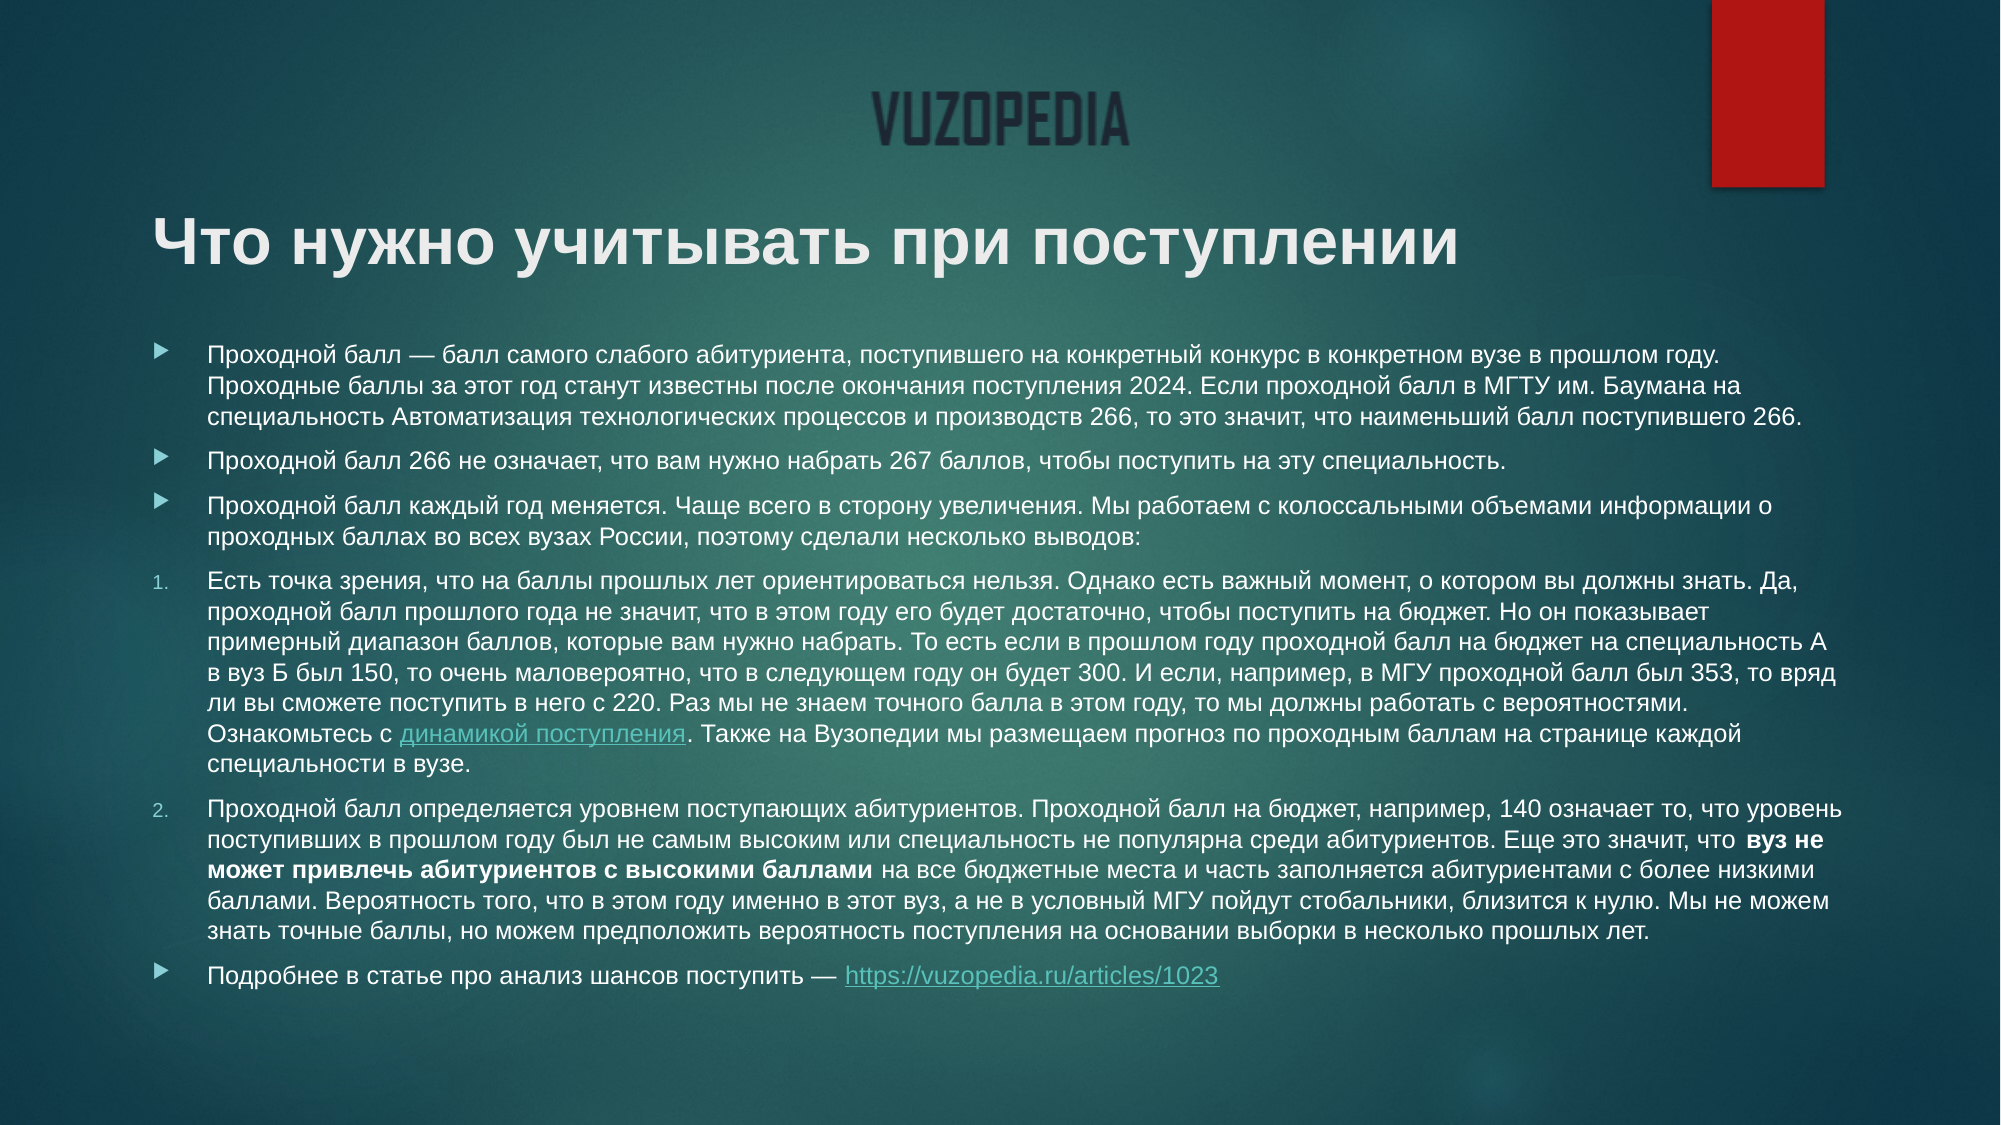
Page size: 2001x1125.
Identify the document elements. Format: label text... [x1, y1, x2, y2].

picture [0, 0, 2001, 1125]
list Проходной балл — балл самого слабого абитуриента, поступившего на конкретный конкурс в конкретном вузе в прошлом году. Проходные баллы за этот год станут известны после окончания поступления 2024. Если проходной балл в МГТУ им. Баумана на специальность Автоматизация технологических процессов и производств 266, то это значит, что наименьший балл поступившего 266. Проходной балл 266 не означает, что вам нужно набрать 267 баллов, чтобы поступить на эту специальность. Проходной балл каждый год меняется. Чаще всего в сторону увеличения. Мы работаем с колоссальными объемами информации о проходных баллах во всех вузах России, поэтому сделали несколько выводов: Есть точка зрения, что на баллы прошлых лет ориентироваться нельзя. Однако есть важный момент, о котором вы должны знать. Да, проходной балл прошлого года не значит, что в этом году его будет достаточно, чтобы поступить на бюджет. Но он показывает примерный диапазон баллов, которые вам нужно набрать. То есть если в прошлом году проходной балл на бюджет на специальность А в вуз Б был 150, то очень маловероятно, что в следующем году он будет 300. И если, например, в МГУ проходной балл был 353, то вряд ли вы сможете поступить в него с 220. Раз мы не знаем точного балла в этом году, то мы должны работать с вероятностями. Ознакомьтесь с динамикой поступления. Также на Вузопедии мы размещаем прогноз по проходным баллам на странице каждой специальности в вузе. Проходной балл определяется уровнем поступающих абитуриентов. Проходной балл на бюджет, например, 140 означает то, что уровень поступивших в прошлом году был не самым высоким или специальность не популярна среди абитуриентов. Еще это значит, что вуз не может привлечь абитуриентов с высокими баллами на все бюджетные места и часть заполняется абитуриентами с более низкими баллами. Вероятность того, что в этом году именно в этот вуз, а не в условный МГУ пойдут стобальники, близится к нулю. Мы не можем знать точные баллы, но можем предположить вероятность поступления на основании выборки в несколько прошлых лет. Подробнее в статье про анализ шансов поступить — https://vuzopedia.ru/articles/1023 [137, 331, 1863, 1014]
title Что нужно учитывать при поступлении [137, 190, 1863, 331]
